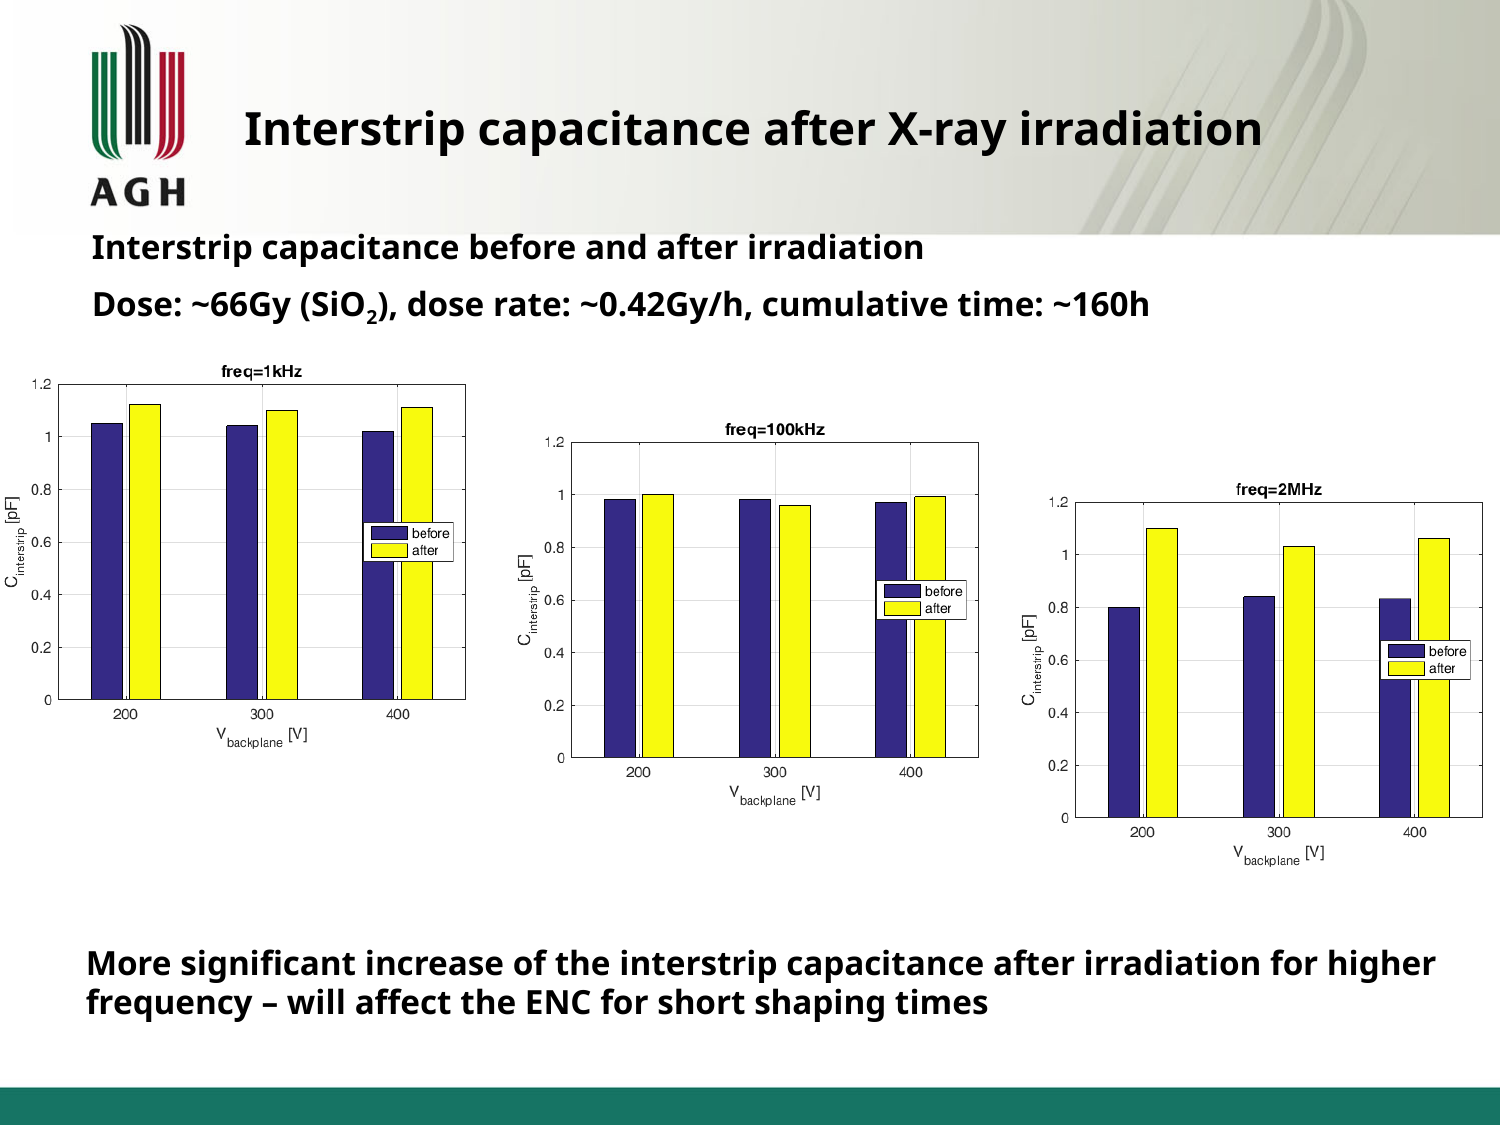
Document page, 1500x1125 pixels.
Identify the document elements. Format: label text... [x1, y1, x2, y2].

text_box Interstrip capacitance before and after irradiation Dose: ~66Gy (SiO2), dose rate: ~0.42Gy/h, cumulative time: ~160h [76, 218, 1428, 349]
title Interstrip capacitance after X-ray irradiation [229, 56, 1431, 198]
picture [0, 0, 1500, 1125]
text_box More significant increase of the interstrip capacitance after irradiation for higher frequency – will affect the ENC for short shaping times [70, 934, 1462, 1064]
